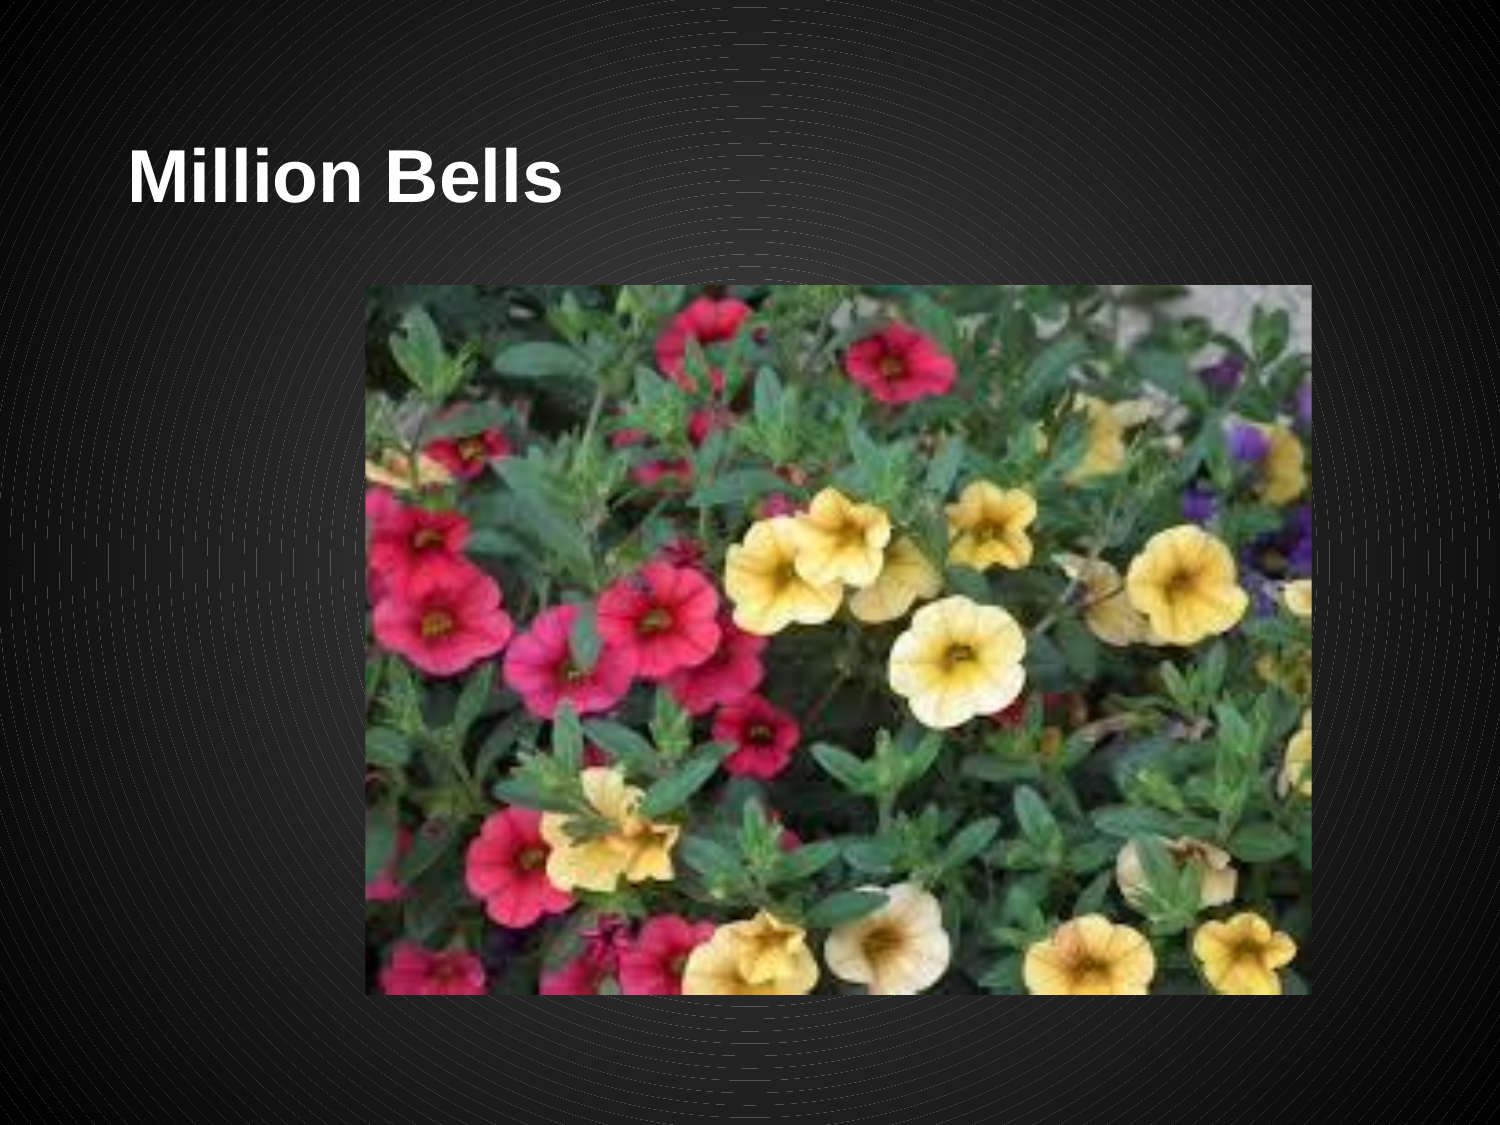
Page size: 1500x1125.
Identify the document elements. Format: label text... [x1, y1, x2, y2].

title Million Bells [75, 45, 1425, 233]
text_box [365, 285, 1312, 995]
